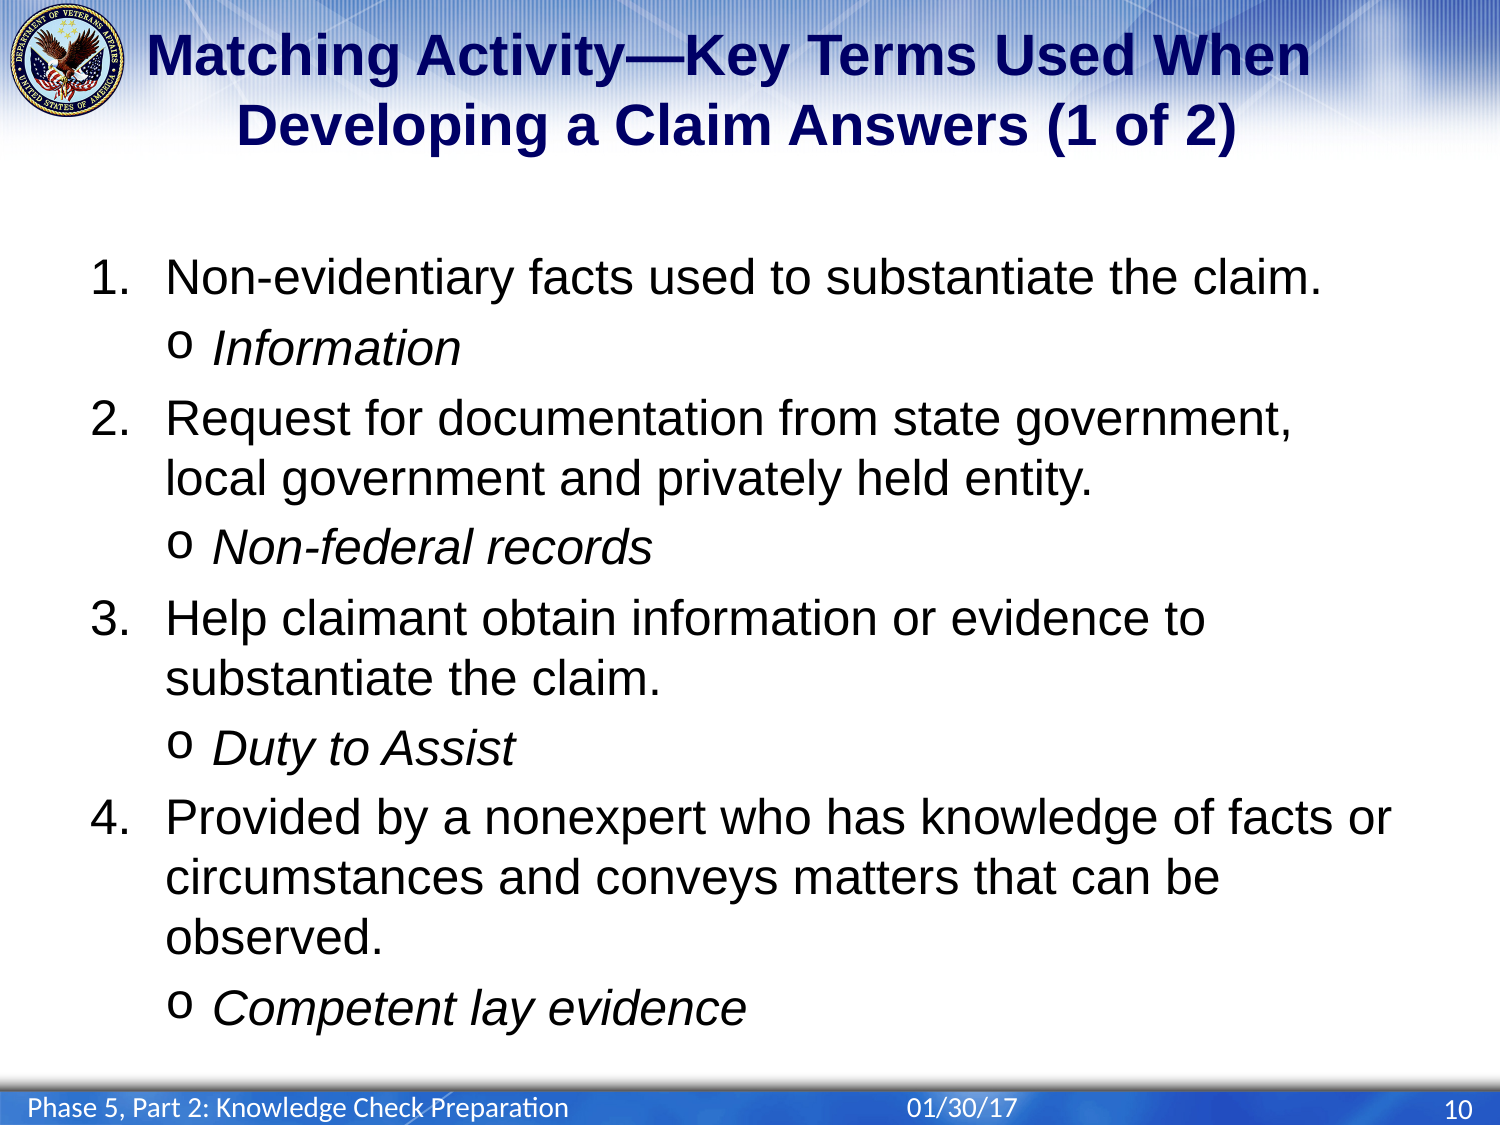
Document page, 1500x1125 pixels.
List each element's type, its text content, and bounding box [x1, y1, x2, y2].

picture [0, 0, 1500, 1125]
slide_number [737, 1081, 1188, 1119]
list Non-evidentiary facts used to substantiate the claim. Information Request for documentation from state government, local government and privately held entity. Non-federal records Help claimant obtain information or evidence to substantiate the claim. Duty to Assist Provided by a nonexpert who has knowledge of facts or circumstances and conveys matters that can be observed. Competent lay evidence [75, 237, 1425, 980]
title Matching Activity—Key Terms Used When Developing a Claim Answers (1 of 2) [0, 0, 1475, 175]
footer Phase 5, Part 2: Knowledge Check Preparation [12, 1081, 714, 1119]
slide_number 10 [1188, 1083, 1488, 1119]
